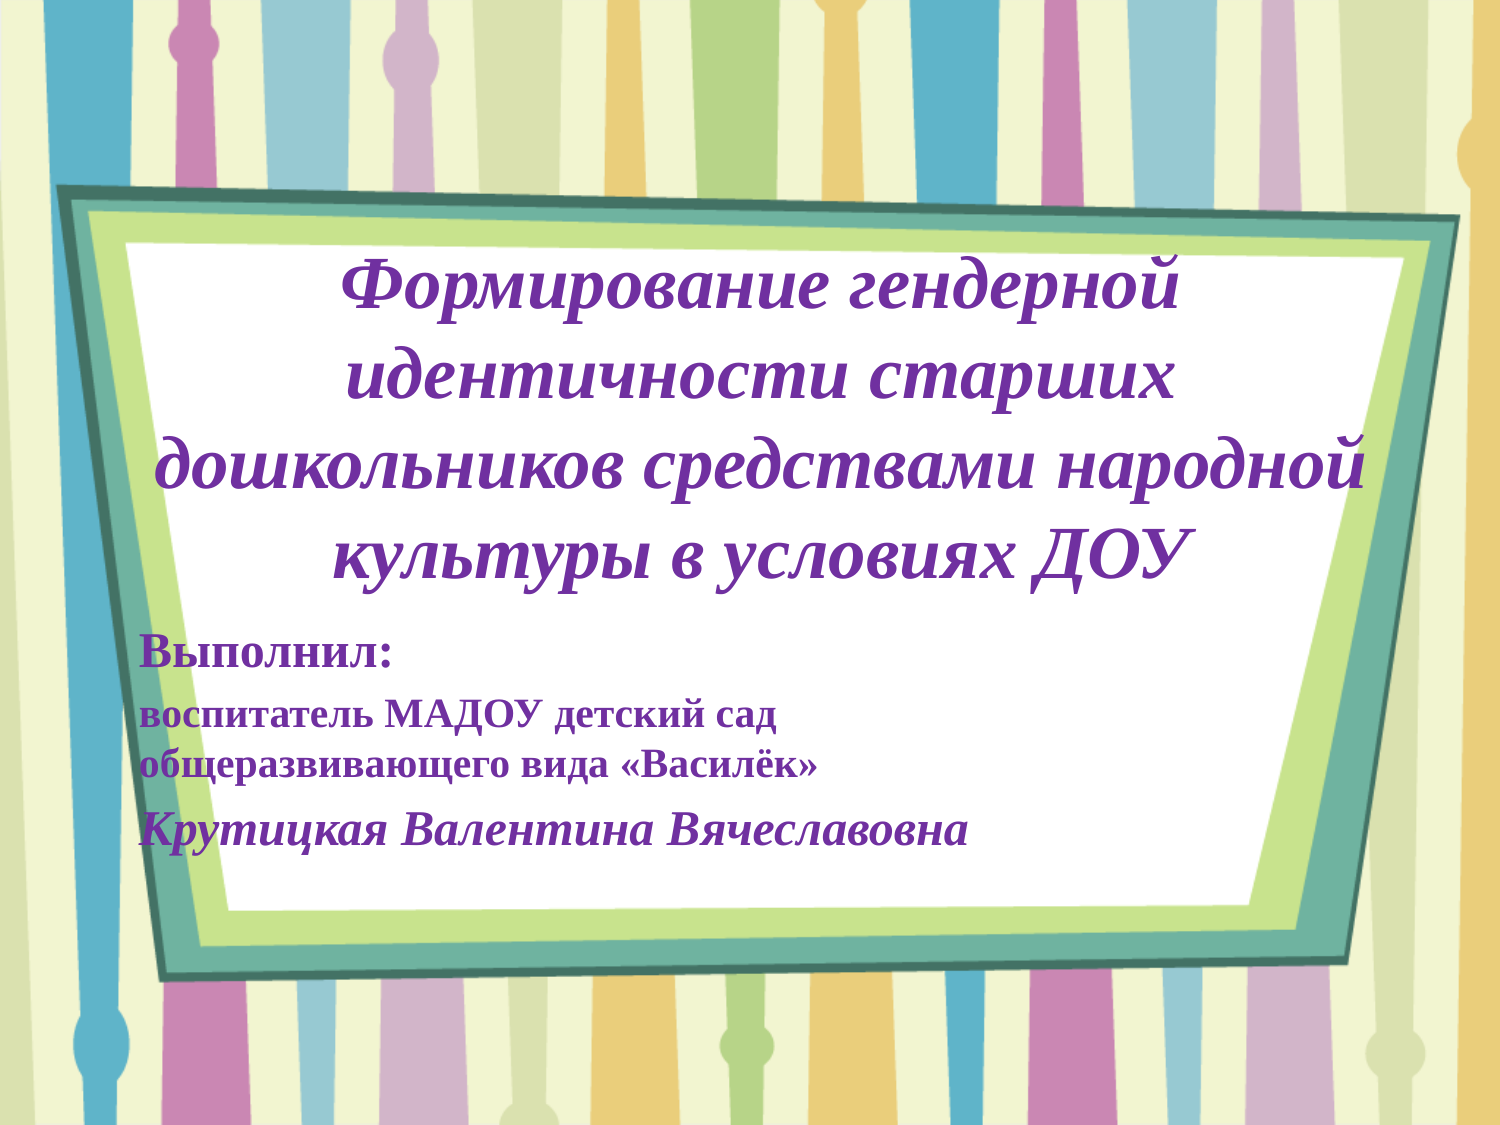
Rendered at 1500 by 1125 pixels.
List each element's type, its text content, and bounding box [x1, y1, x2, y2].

subtitle Выполнил: воспитатель МАДОУ детский сад общеразвивающего вида «Василёк» Крутицкая Валентина Вячеславовна [123, 609, 1174, 898]
title Формирование гендерной идентичности старших дошкольников средствами народной культуры в условиях ДОУ [123, 338, 1399, 580]
picture [0, 0, 1500, 1125]
